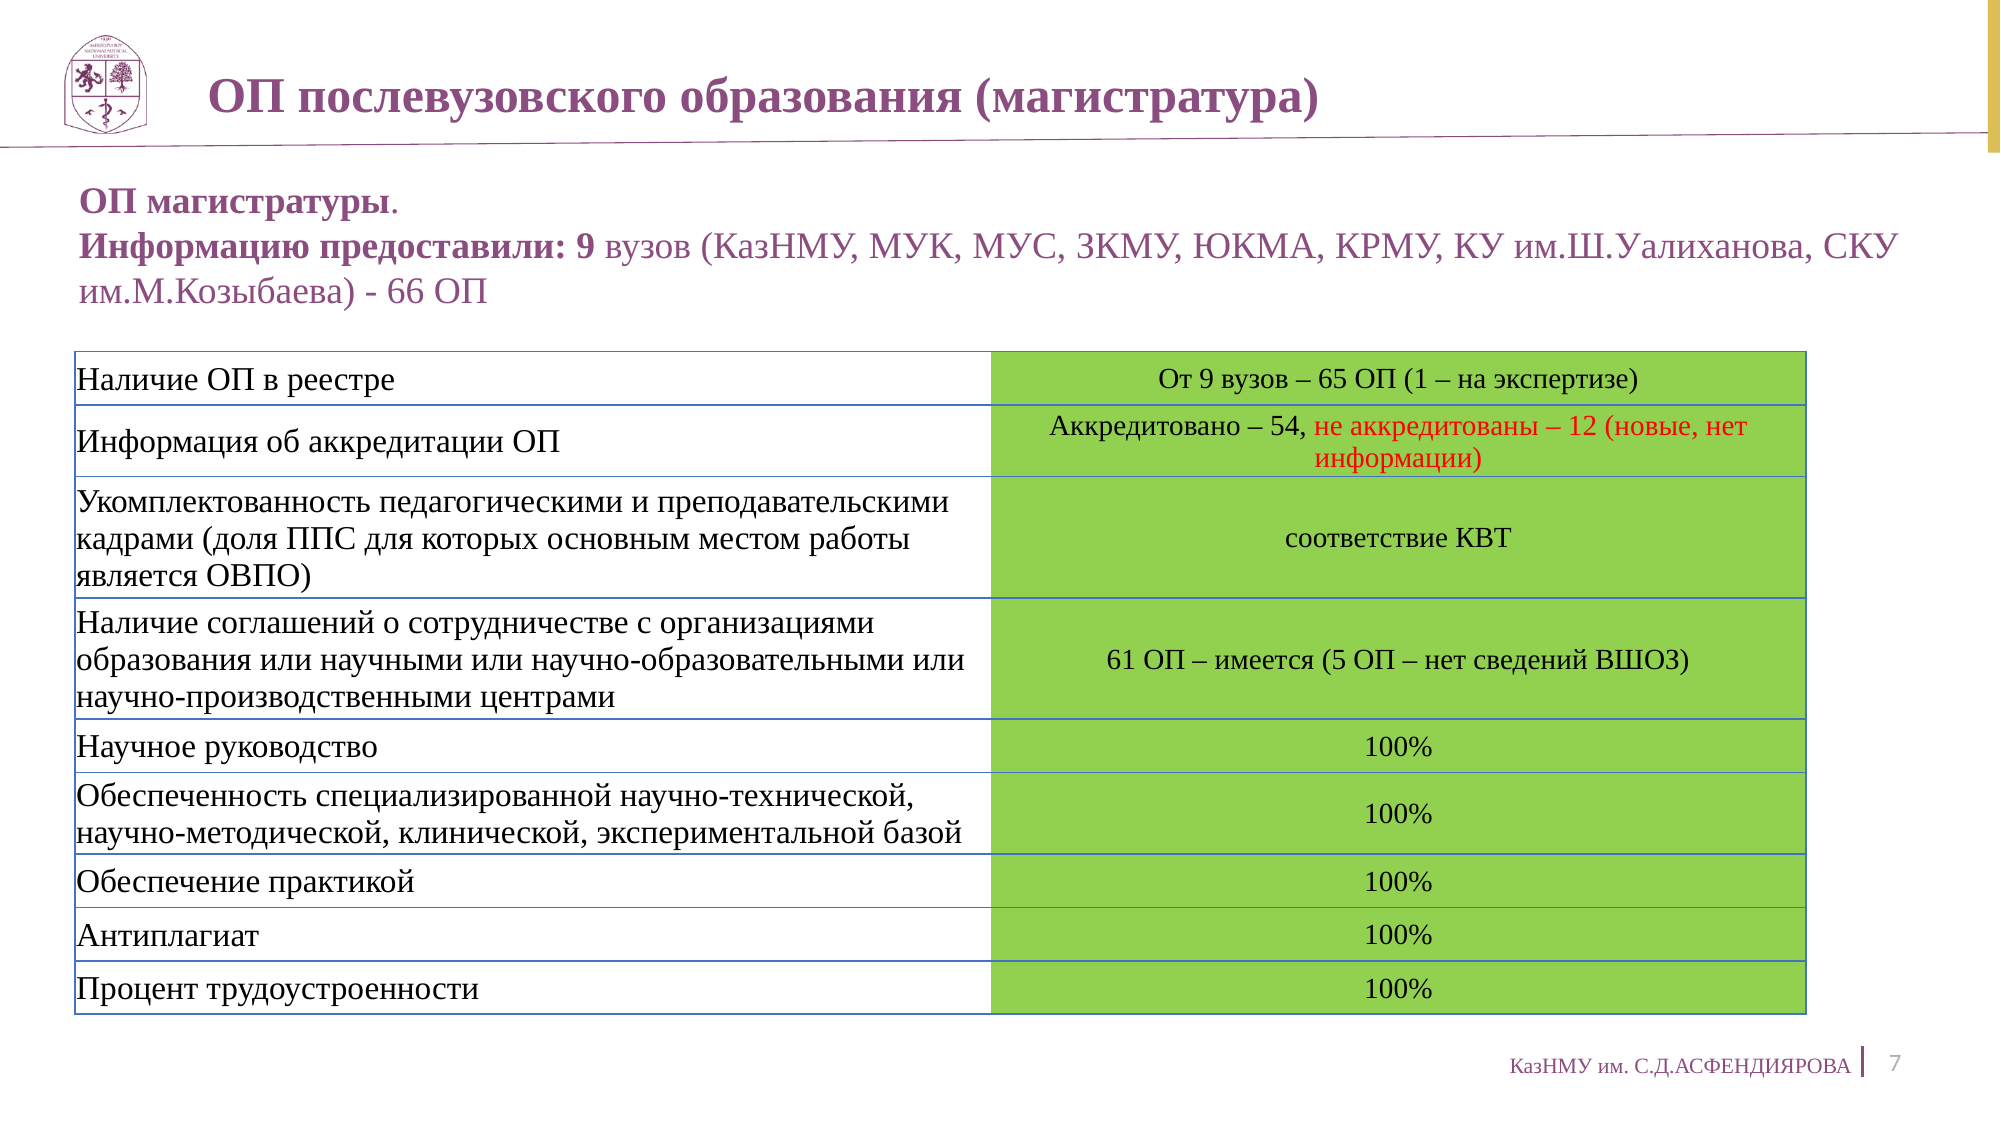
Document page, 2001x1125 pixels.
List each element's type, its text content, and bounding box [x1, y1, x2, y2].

table_cell Укомплектованность педагогическими и преподавательскими кадрами (доля ППС для которых основным местом работы является ОВПО) [76, 477, 991, 597]
table_cell соответствие КВТ [991, 477, 1805, 597]
table_cell Информация об аккредитации ОП [76, 406, 991, 476]
table_cell 61 ОП – имеется (5 ОП – нет сведений ВШОЗ) [991, 599, 1805, 718]
text_box [1987, 148, 2000, 154]
table_cell Антиплагиат [76, 908, 991, 960]
table_cell 100% [991, 720, 1805, 772]
table_cell Наличие соглашений о сотрудничестве с организациями образования или научными или научно-образовательными или научно-производственными центрами [76, 599, 991, 718]
picture [63, 35, 147, 134]
table_cell 100% [991, 962, 1805, 1013]
table_cell Аккредитовано – 54, не аккредитованы – 12 (новые, нет информации) [991, 406, 1805, 476]
table_cell Научное руководство [76, 720, 991, 772]
text_box ОП послевузовского образования (магистратура) [205, 60, 1967, 123]
table_cell 100% [991, 908, 1805, 960]
text_box КазНМУ им. С.Д.АСФЕНДИЯРОВА [1388, 1031, 1867, 1086]
table_cell 100% [991, 773, 1805, 853]
slide_number 7 [1867, 1046, 1902, 1077]
table_cell Обеспечение практикой [76, 855, 991, 907]
table_cell Обеспеченность специализированной научно-технической, научно-методической, клинической, экспериментальной базой [76, 773, 991, 853]
table_header От 9 вузов – 65 ОП (1 – на экспертизе) [991, 352, 1805, 404]
text_box [1987, 0, 2000, 132]
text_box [0, 132, 2000, 148]
table_cell 100% [991, 855, 1805, 907]
table_cell Процент трудоустроенности [76, 962, 991, 1013]
text_box ОП магистратуры. Информацию предоставили: 9 вузов (КазНМУ, МУК, МУС, ЗКМУ, ЮКМА, КРМУ, КУ им.Ш.Уалиханова, СКУ им.М.Козыбаева) - 66 ОП [63, 168, 1918, 318]
table_header Наличие ОП в реестре [76, 352, 991, 404]
